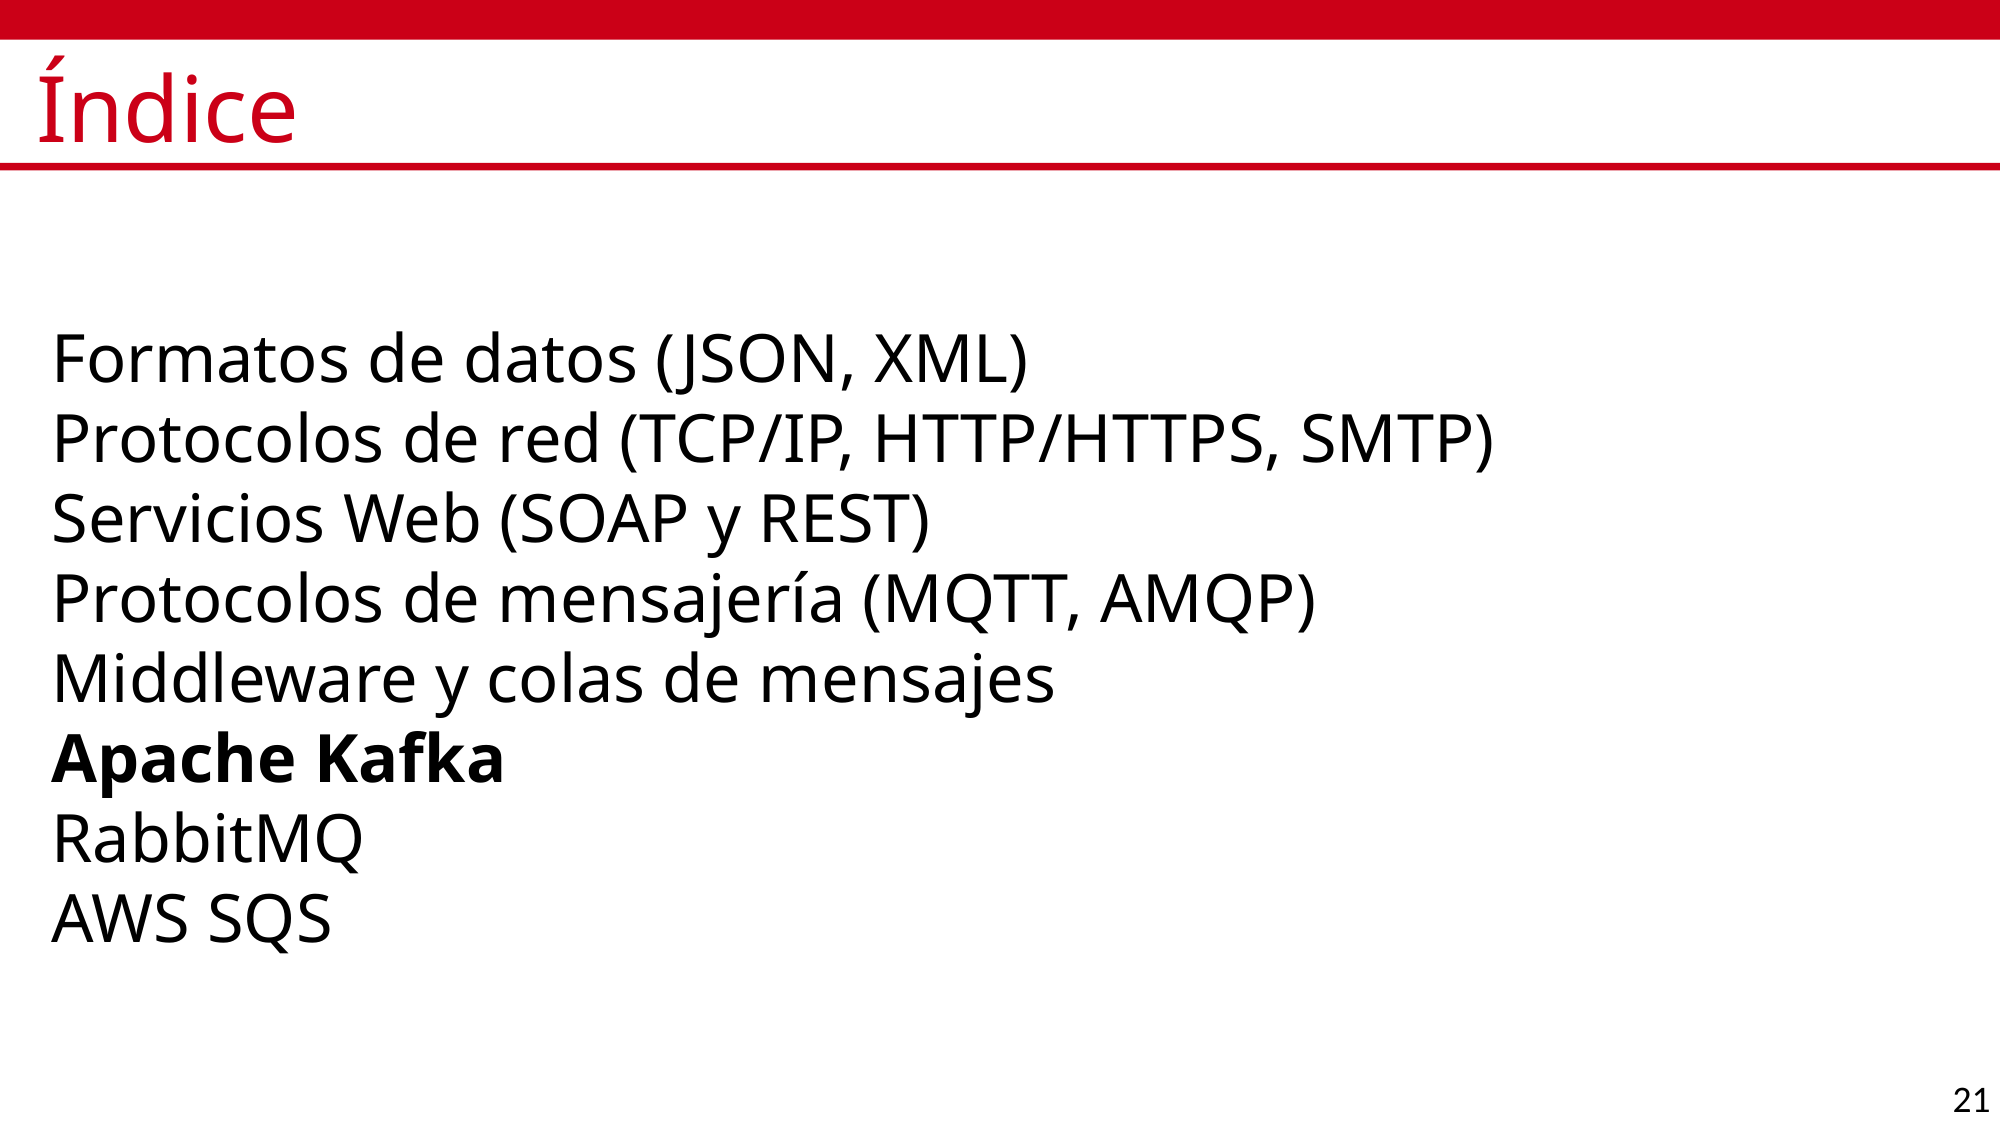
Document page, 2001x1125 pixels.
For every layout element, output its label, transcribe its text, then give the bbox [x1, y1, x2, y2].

slide_number 21 [1937, 1067, 2000, 1125]
title Índice [36, 57, 1964, 168]
subtitle Formatos de datos (JSON, XML) Protocolos de red (TCP/IP, HTTP/HTTPS, SMTP) Servicios Web (SOAP y REST) Protocolos de mensajería (MQTT, AMQP) Middleware y colas de mensajes Apache Kafka RabbitMQ AWS SQS [51, 259, 1856, 1013]
